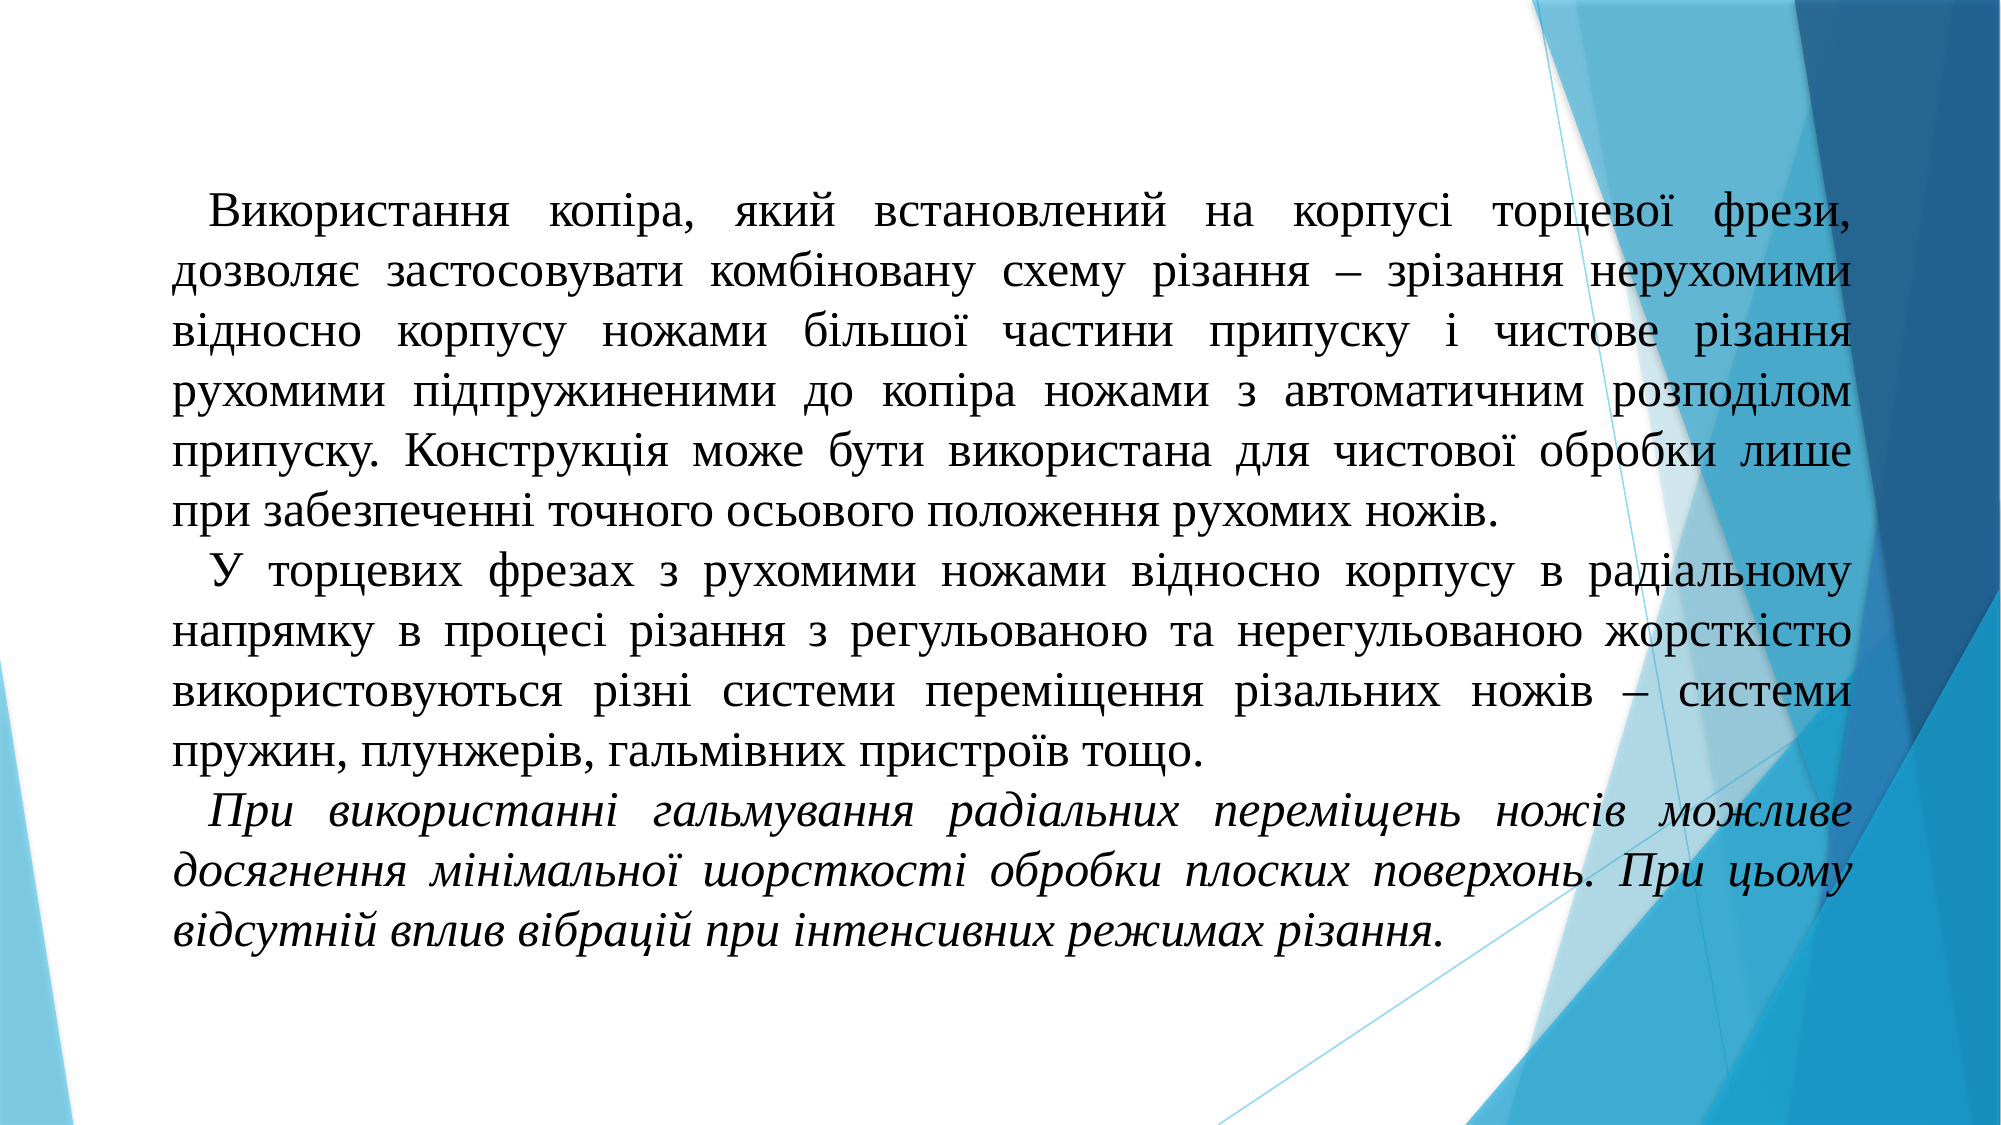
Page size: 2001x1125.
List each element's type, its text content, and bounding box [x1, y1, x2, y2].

text_box Використання копіра, який встановлений на корпусі торцевої фрези, дозволяє застосовувати комбіновану схему різання – зрізання нерухомими відносно корпусу ножами більшої частини припуску і чистове різання рухомими підпружиненими до копіра ножами з автоматичним розподілом припуску. Конструкція може бути використана для чистової обробки лише при забезпеченні точного осьового положення рухомих ножів. У торцевих фрезах з рухомими ножами відносно корпусу в радіальному напрямку в процесі різання з регульованою та нерегульованою жорсткістю використовуються різні системи переміщення різальних ножів – системи пружин, плунжерів, гальмівних пристроїв тощо. При використанні гальмування радіальних переміщень ножів можливе досягнення мінімальної шорсткості обробки плоских поверхонь. При цьому відсутній вплив вібрацій при інтенсивних режимах різання. [158, 168, 1869, 964]
